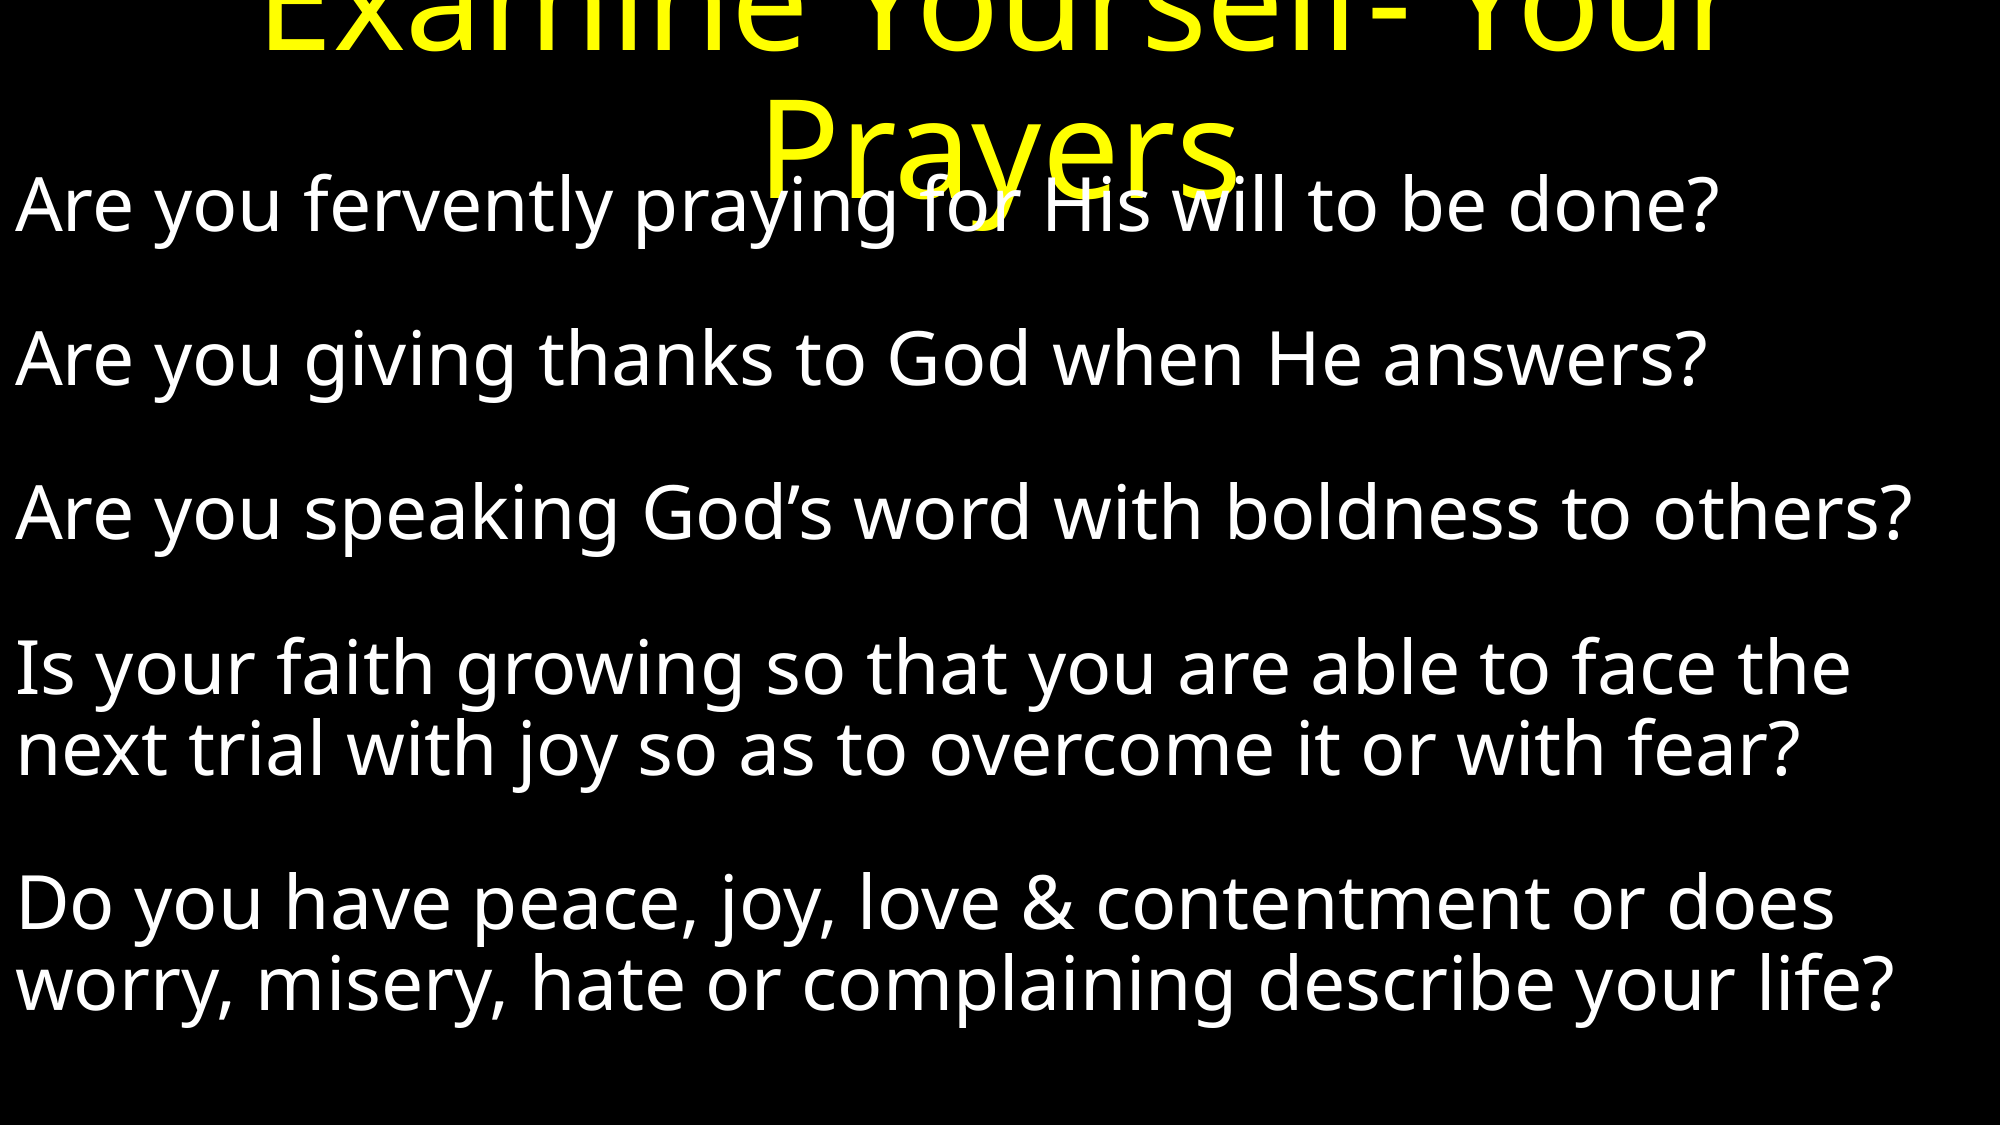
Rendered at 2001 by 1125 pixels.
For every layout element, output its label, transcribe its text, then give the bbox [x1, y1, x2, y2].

title Examine Yourself- Your Prayers [0, 0, 2000, 159]
list Are you fervently praying for His will to be done? Are you giving thanks to God when He answers? Are you speaking God’s word with boldness to others? Is your faith growing so that you are able to face the next trial with joy so as to overcome it or with fear? Do you have peace, joy, love & contentment or does worry, misery, hate or complaining describe your life? [0, 159, 2000, 1125]
